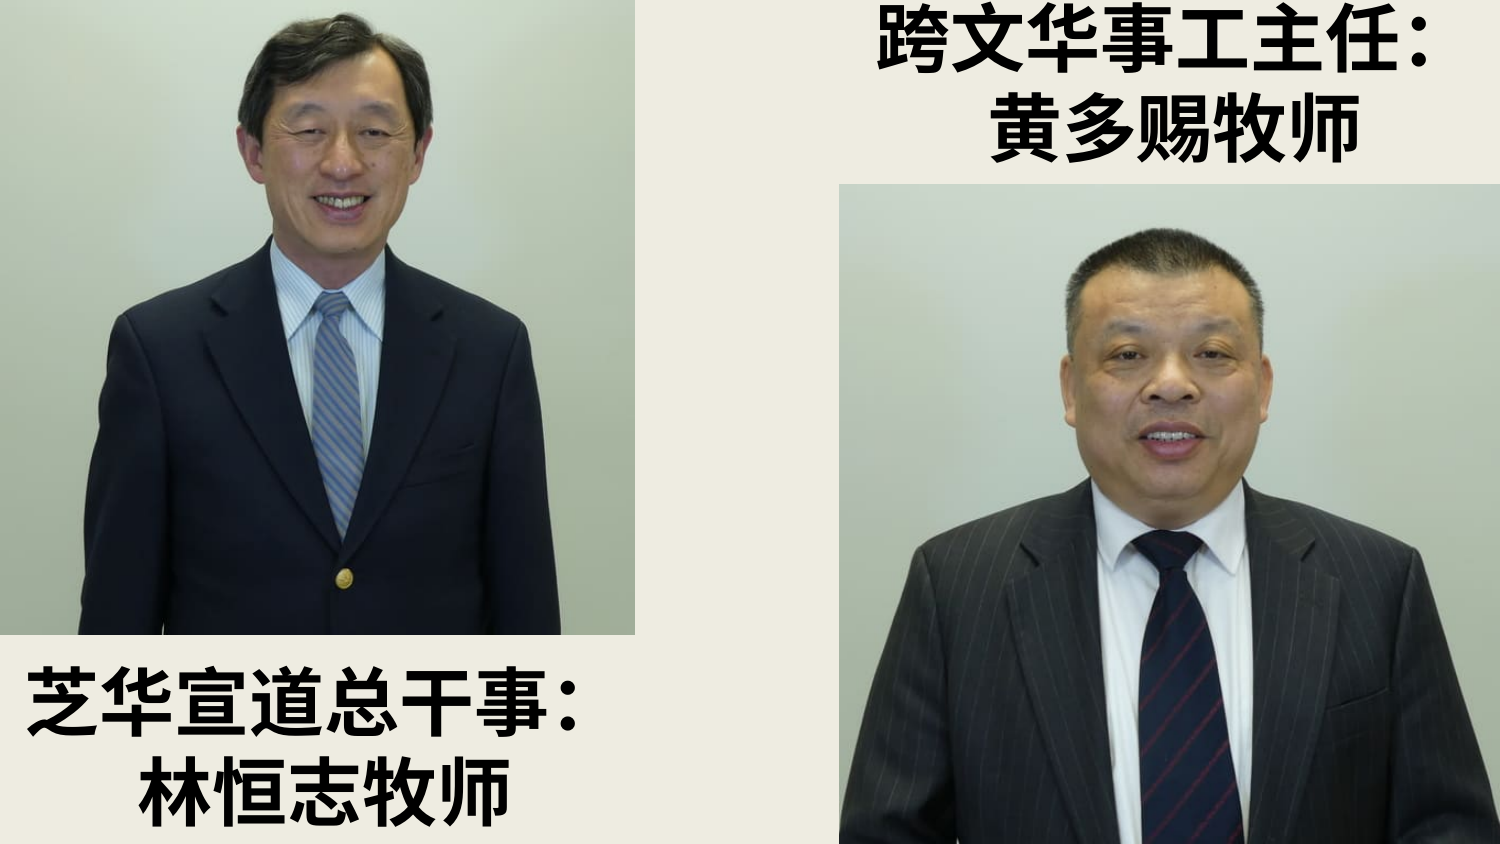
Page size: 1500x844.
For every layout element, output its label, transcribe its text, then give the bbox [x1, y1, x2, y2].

picture [839, 184, 1500, 844]
picture [0, 0, 635, 635]
text_box 跨文华事工主任：黄多赐牧师 [849, 0, 1500, 163]
title 芝华宣道总干事：林恒志牧师 [0, 646, 651, 844]
